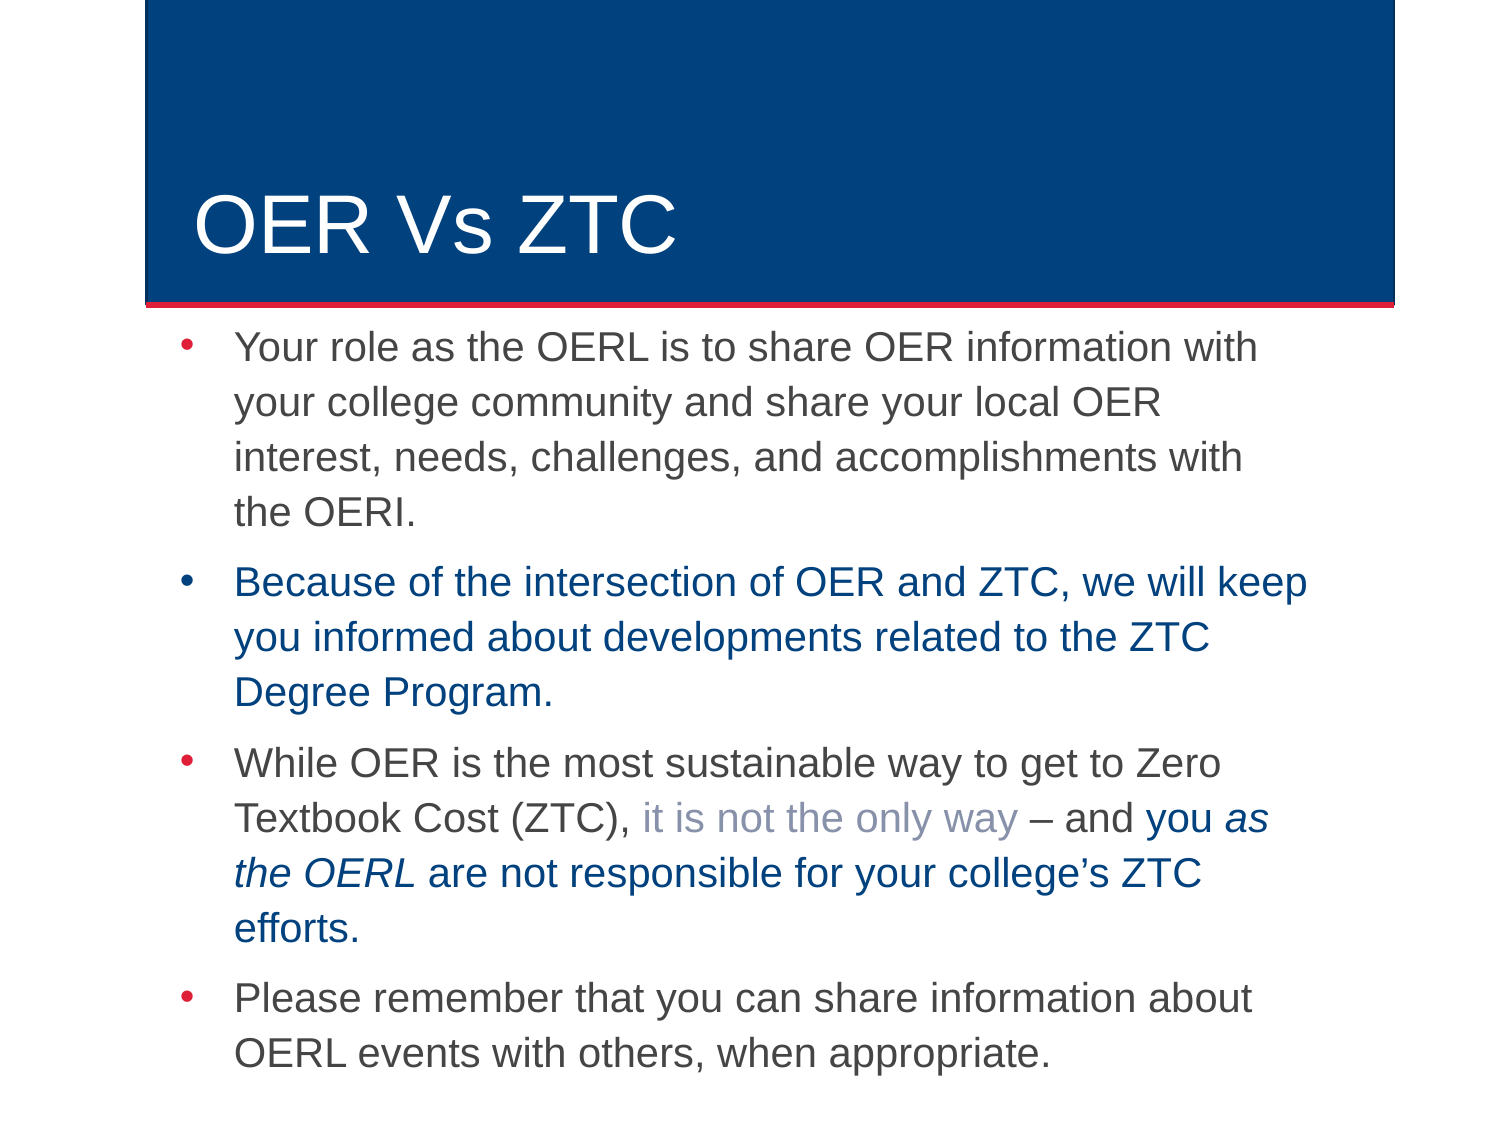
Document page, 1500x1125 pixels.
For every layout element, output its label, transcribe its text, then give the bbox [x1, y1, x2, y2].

list Your role as the OERL is to share OER information with your college community and share your local OER interest, needs, challenges, and accomplishments with the OERI. Because of the intersection of OER and ZTC, we will keep you informed about developments related to the ZTC Degree Program. While OER is the most sustainable way to get to Zero Textbook Cost (ZTC), it is not the only way – and you as the OERL are not responsible for your college’s ZTC efforts. Please remember that you can share information about OERL events with others, when appropriate. [143, 306, 1326, 1065]
title OER Vs ZTC [178, 132, 1361, 280]
